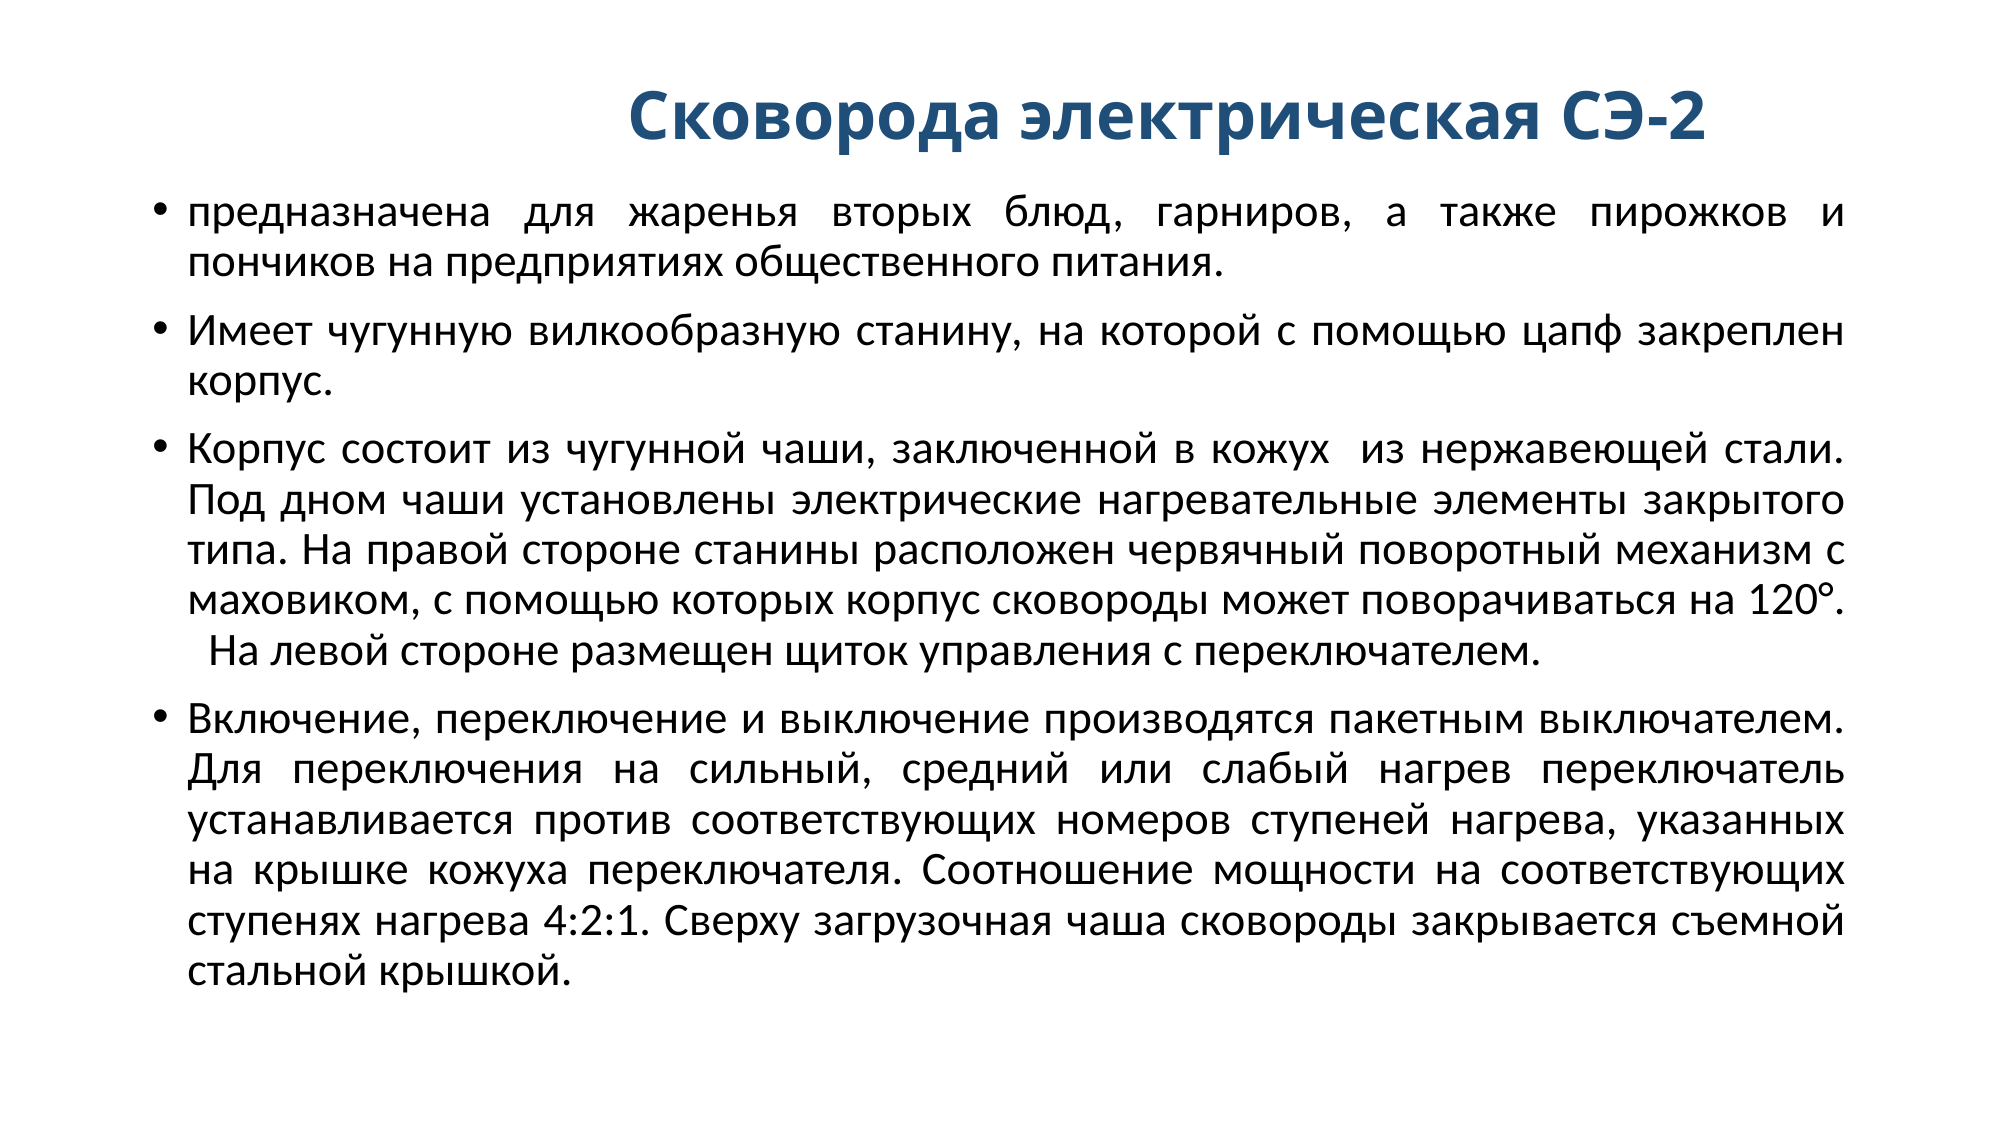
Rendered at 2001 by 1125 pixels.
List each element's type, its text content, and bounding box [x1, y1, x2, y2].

title Сковорода электрическая СЭ-2 [150, 46, 1876, 190]
list предназначена для жаренья вторых блюд, гарниров, а также пирожков и пончиков на предприятиях общественного питания. Имеет чугунную вилкообразную станину, на которой с помощью цапф закреплен корпус. Корпус состоит из чугунной чаши, заключенной в кожух из нержавеющей стали. Под дном чаши установлены электрические нагревательные элементы закрытого типа. На правой стороне станины расположен червячный поворотный механизм с маховиком, с помощью которых корпус сковороды может поворачиваться на 120°. На левой стороне размещен щиток управления с переключателем. Включение, переключение и выключение производятся пакетным выключателем. Для переключения на сильный, средний или слабый нагрев переключатель устанавливается против соответствующих номеров ступеней нагрева, указанных на крышке кожуха переключателя. Соотношение мощности на соответствующих ступенях нагрева 4:2:1. Сверху загрузочная чаша сковороды закрывается съемной стальной крышкой. [137, 178, 1863, 1014]
